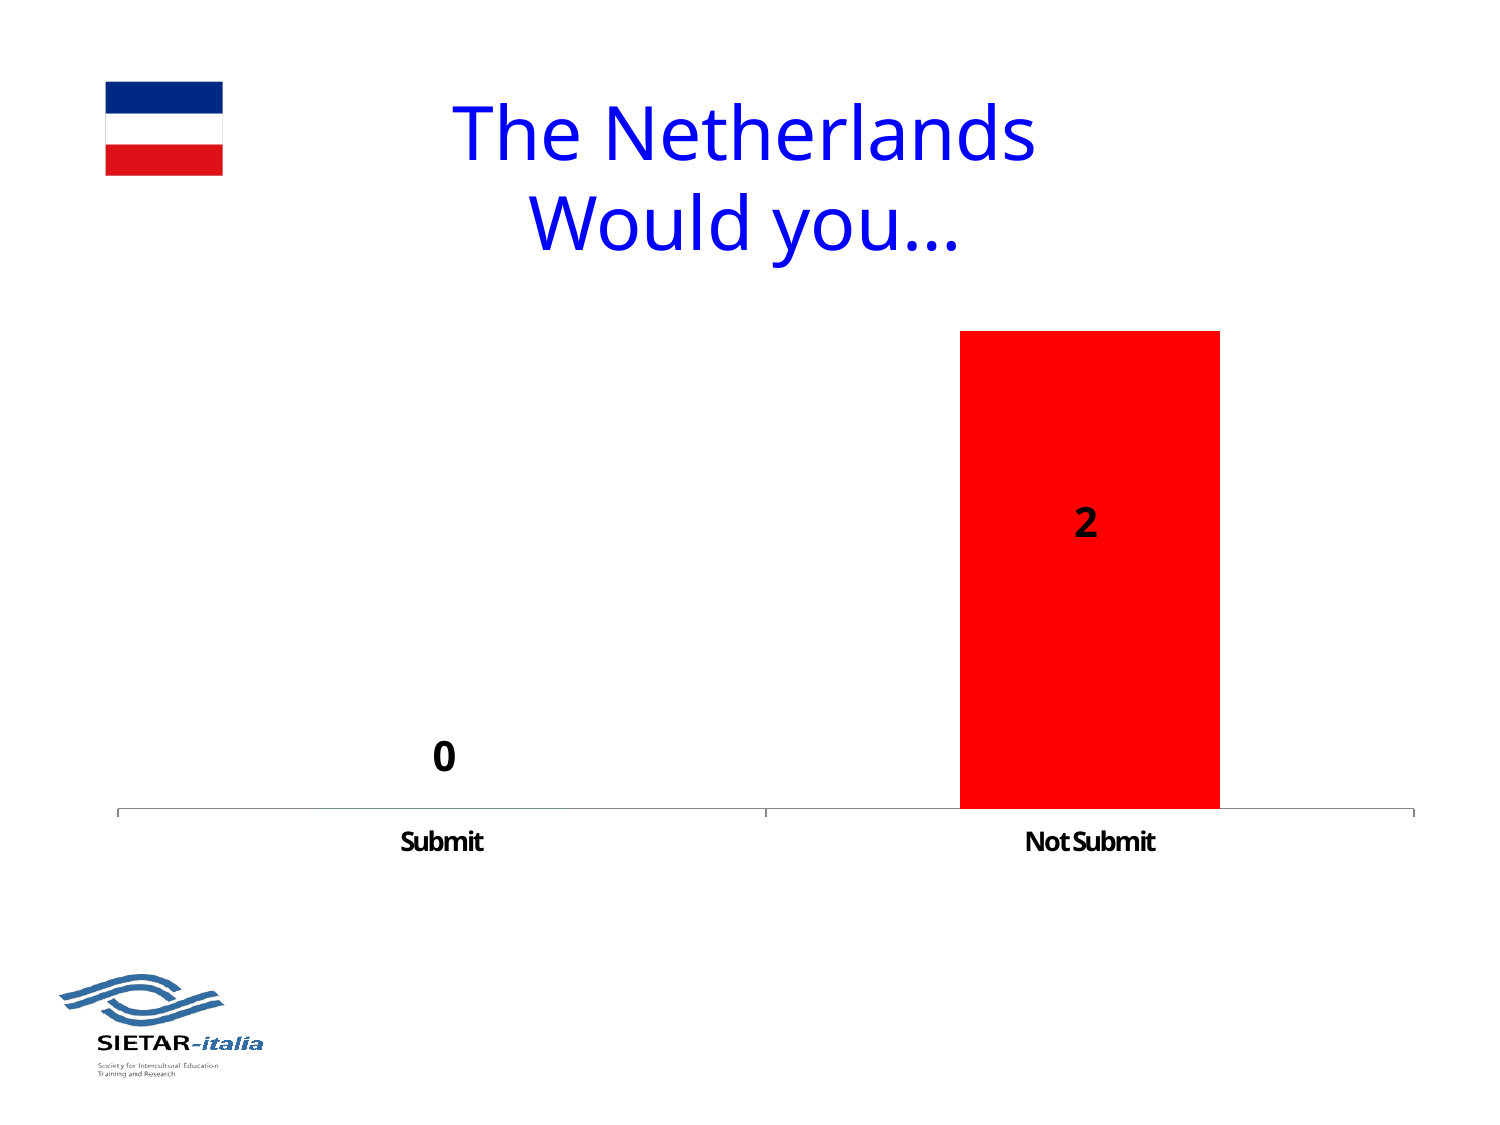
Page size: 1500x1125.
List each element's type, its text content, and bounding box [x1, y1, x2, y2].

picture [105, 81, 223, 176]
title The Netherlands Would you… [70, 82, 1421, 198]
picture [58, 972, 294, 1079]
chart [70, 198, 1421, 1004]
